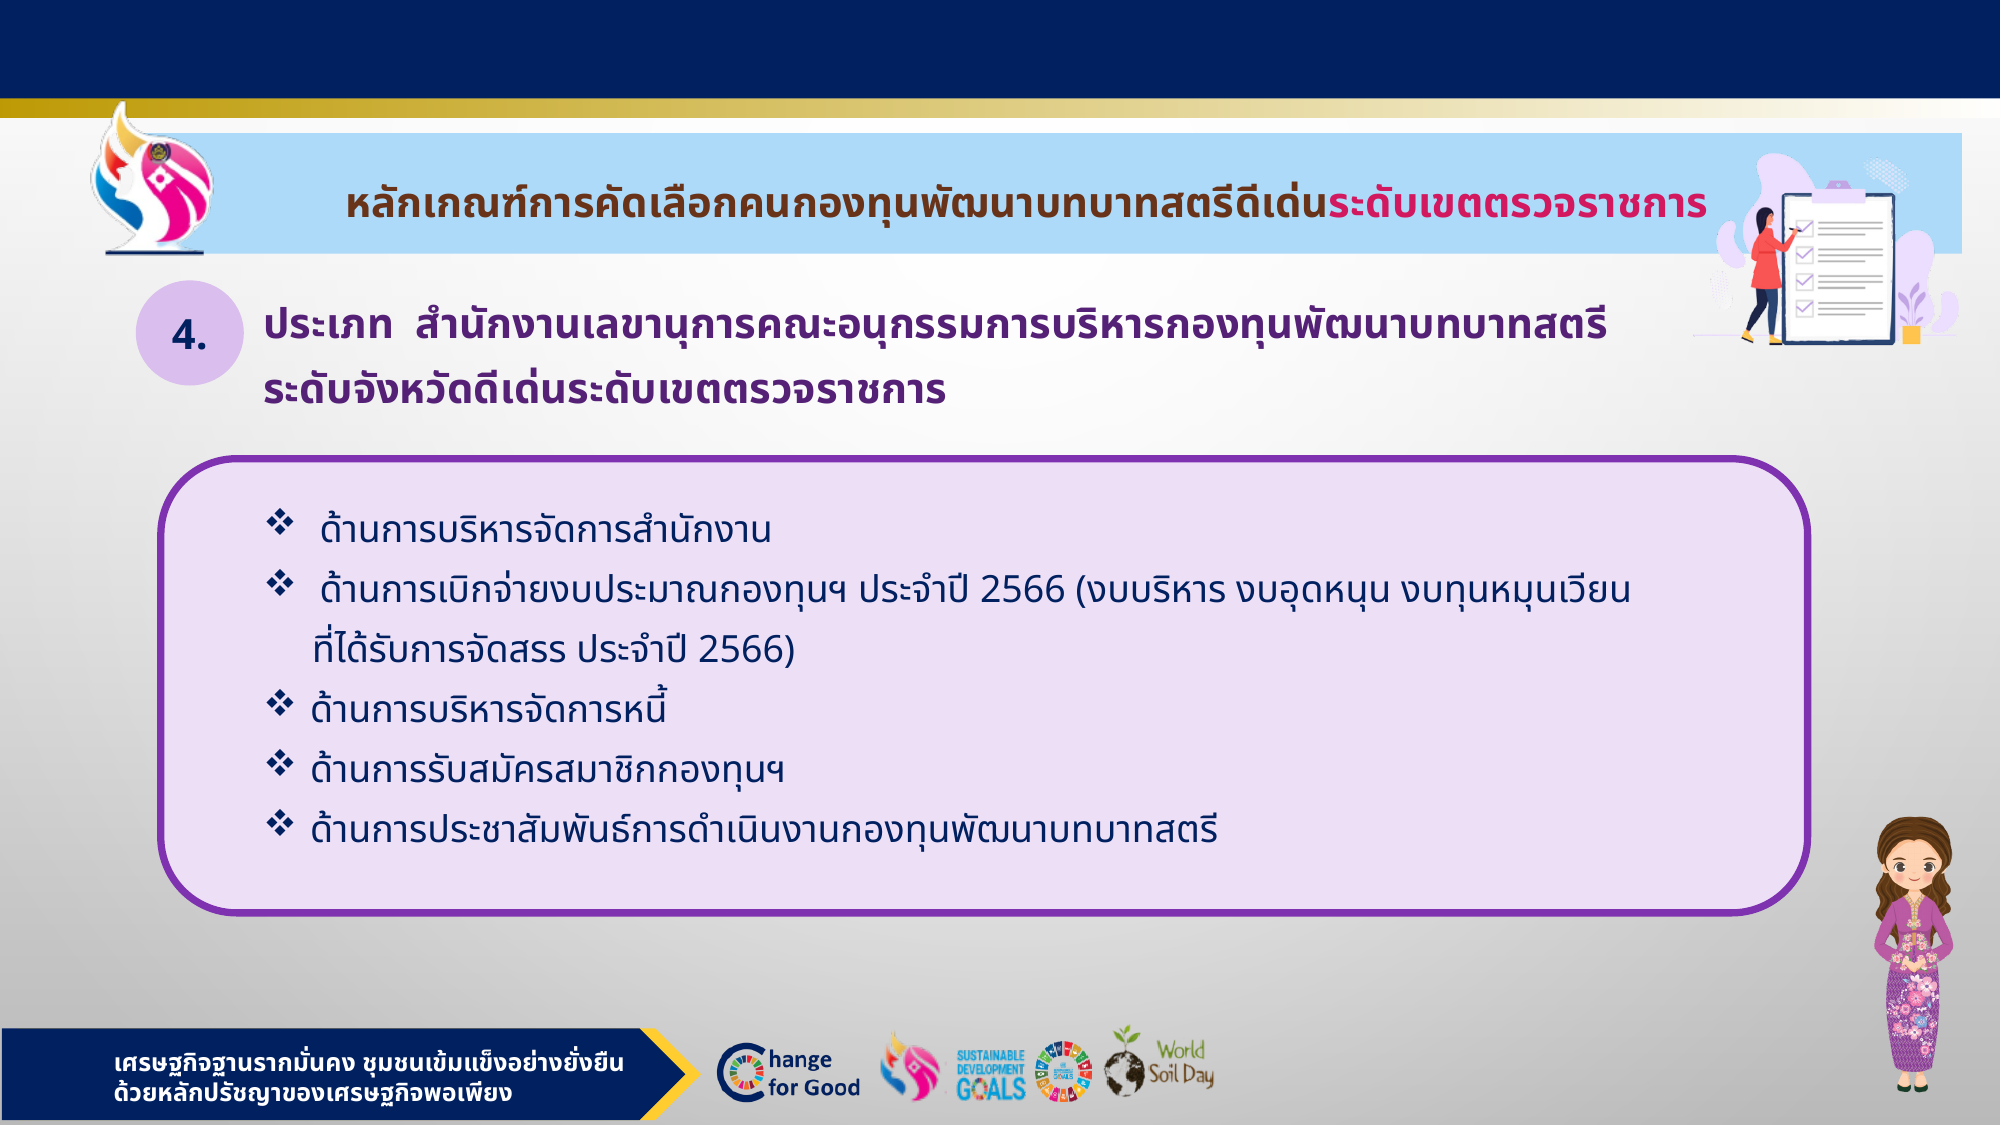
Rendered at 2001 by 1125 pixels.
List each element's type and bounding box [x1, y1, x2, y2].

text_box [135, 280, 244, 386]
text_box [248, 286, 1637, 420]
text_box [0, 0, 2000, 118]
text_box [159, 457, 1809, 915]
text_box [1, 1020, 1222, 1125]
text_box [250, 133, 1657, 254]
picture [0, 87, 2000, 1125]
